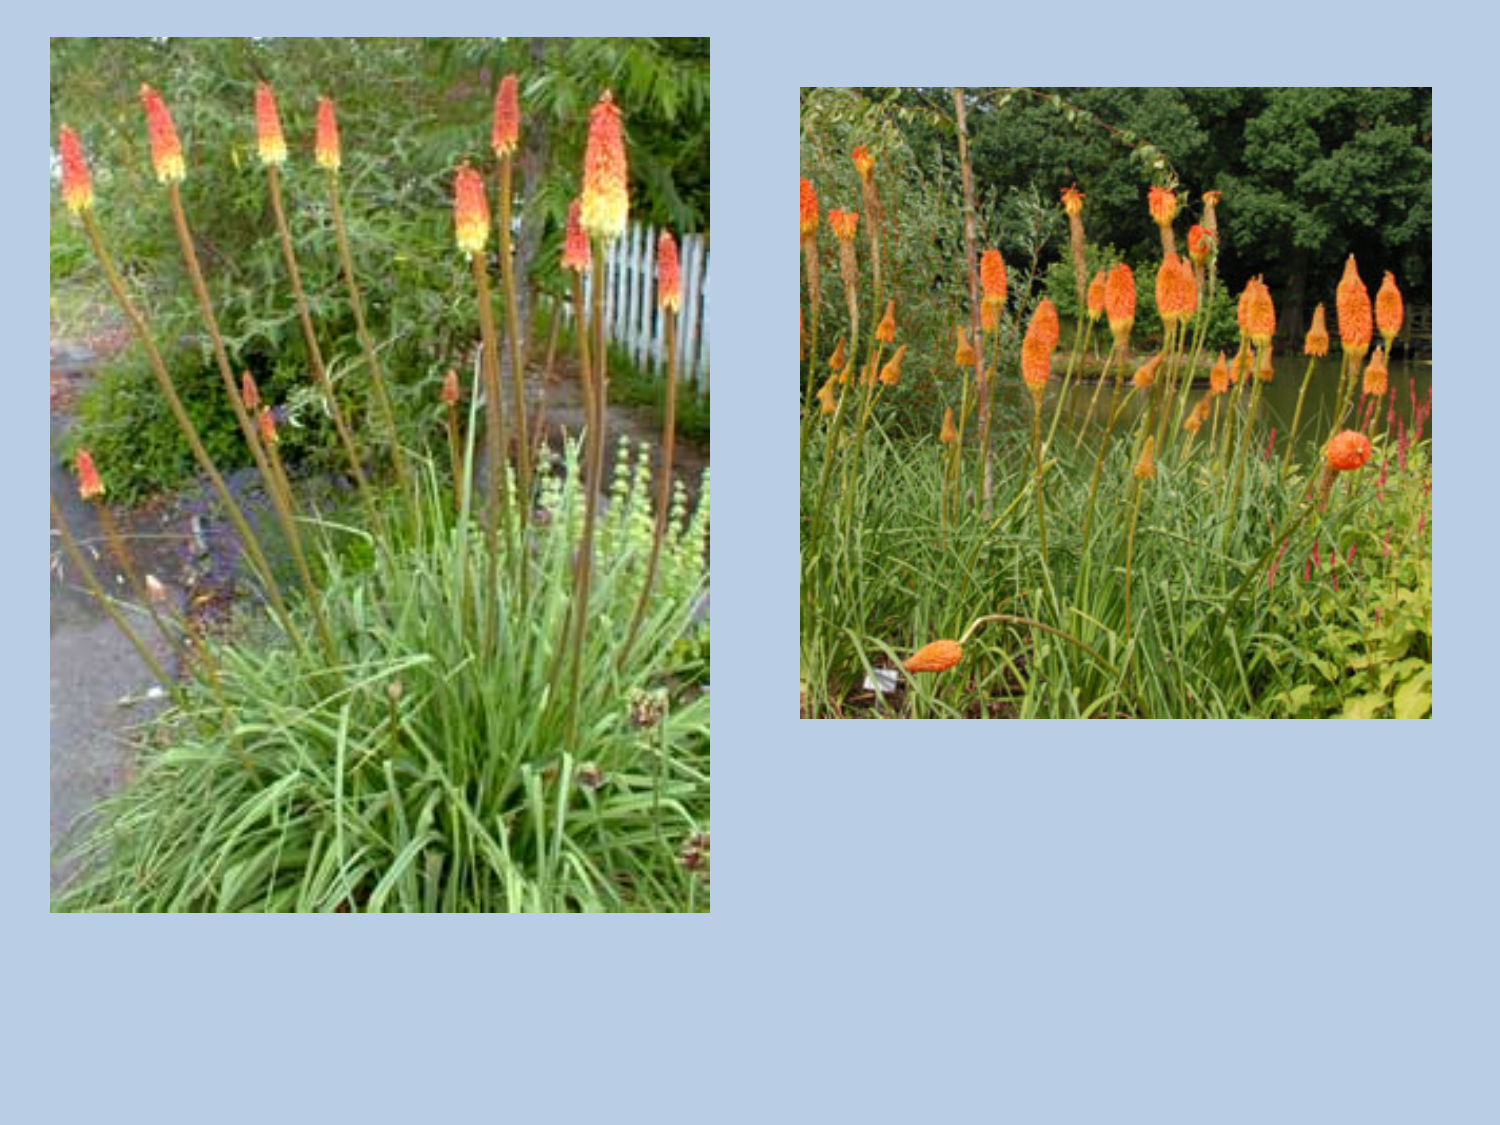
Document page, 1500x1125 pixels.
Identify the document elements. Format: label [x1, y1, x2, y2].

picture [799, 87, 1432, 719]
picture [49, 37, 710, 913]
